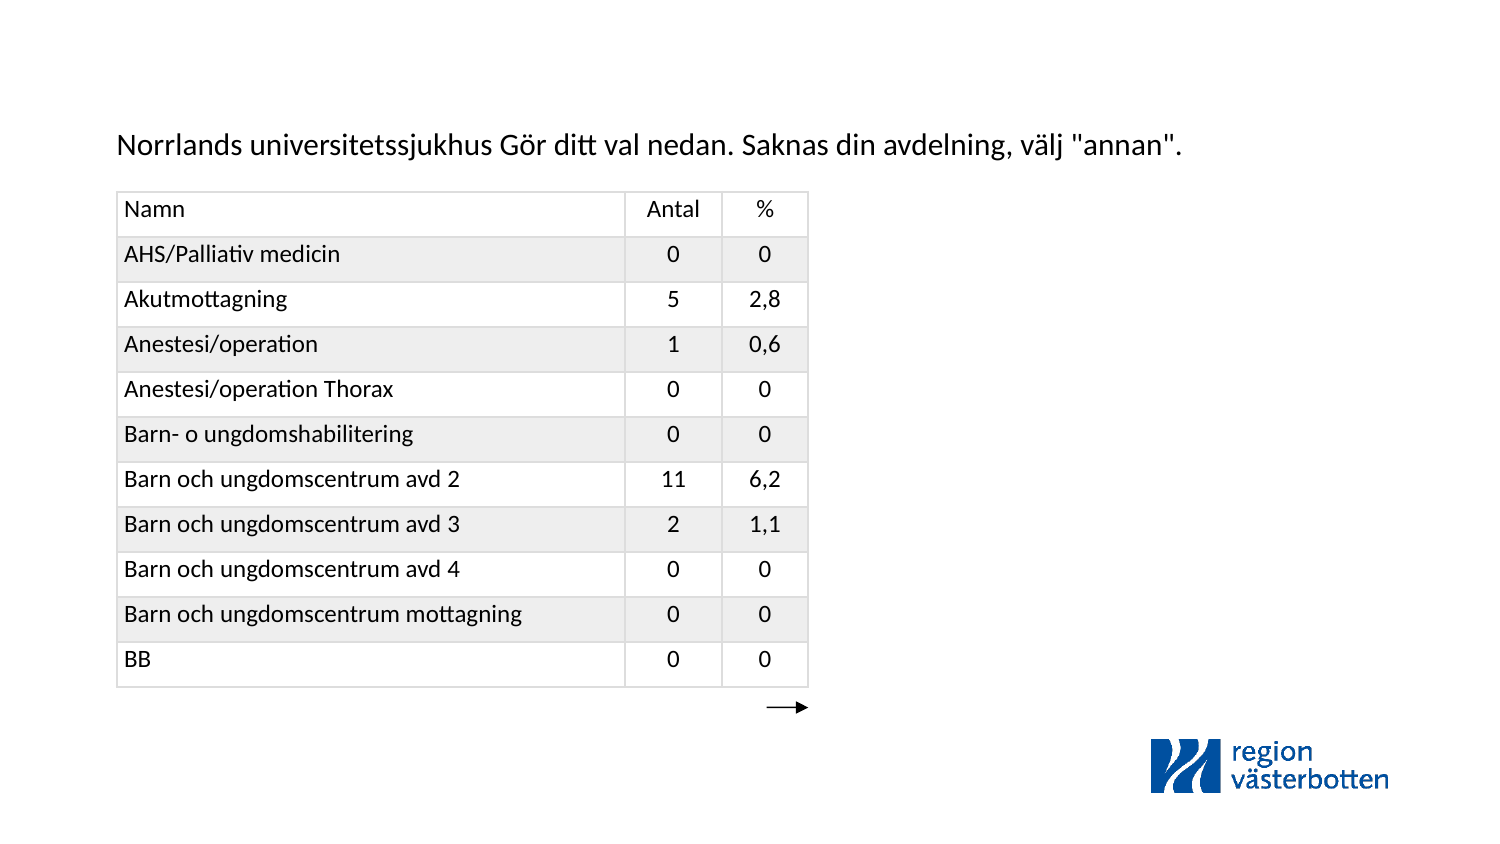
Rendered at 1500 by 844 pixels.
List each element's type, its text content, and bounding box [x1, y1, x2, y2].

table_cell 1,1 [723, 508, 807, 551]
table_cell 0 [723, 643, 807, 686]
table_cell 0 [626, 598, 721, 641]
table_cell 2 [626, 508, 721, 551]
table_cell Barn och ungdomscentrum avd 4 [118, 553, 624, 596]
table_cell 11 [626, 463, 721, 506]
table_cell Akutmottagning [118, 283, 624, 326]
text_box [766, 701, 809, 714]
text_box Norrlands universitetssjukhus Gör ditt val nedan. Saknas din avdelning, välj "annan". [115, 115, 1388, 171]
table_cell Anestesi/operation Thorax [118, 373, 624, 416]
table_cell 0 [626, 418, 721, 461]
table_header % [723, 193, 807, 236]
table_cell 0 [723, 598, 807, 641]
table_cell 5 [626, 283, 721, 326]
table_cell Barn och ungdomscentrum avd 3 [118, 508, 624, 551]
table_cell 0 [626, 553, 721, 596]
table_cell 0 [626, 238, 721, 281]
table_cell 0 [723, 373, 807, 416]
table_cell 0 [723, 418, 807, 461]
table_cell 2,8 [723, 283, 807, 326]
table_cell 0 [723, 553, 807, 596]
table_header Antal [626, 193, 721, 236]
picture [1151, 739, 1388, 793]
table_cell 6,2 [723, 463, 807, 506]
table_cell 0,6 [723, 328, 807, 371]
table_cell 0 [723, 238, 807, 281]
table_cell 0 [626, 373, 721, 416]
table_cell AHS/Palliativ medicin [118, 238, 624, 281]
table_cell Barn- o ungdomshabilitering [118, 418, 624, 461]
table_cell 0 [626, 643, 721, 686]
table_cell Anestesi/operation [118, 328, 624, 371]
table_cell BB [118, 643, 624, 686]
table_header Namn [118, 193, 624, 236]
table_cell Barn och ungdomscentrum avd 2 [118, 463, 624, 506]
table_cell Barn och ungdomscentrum mottagning [118, 598, 624, 641]
table_cell 1 [626, 328, 721, 371]
